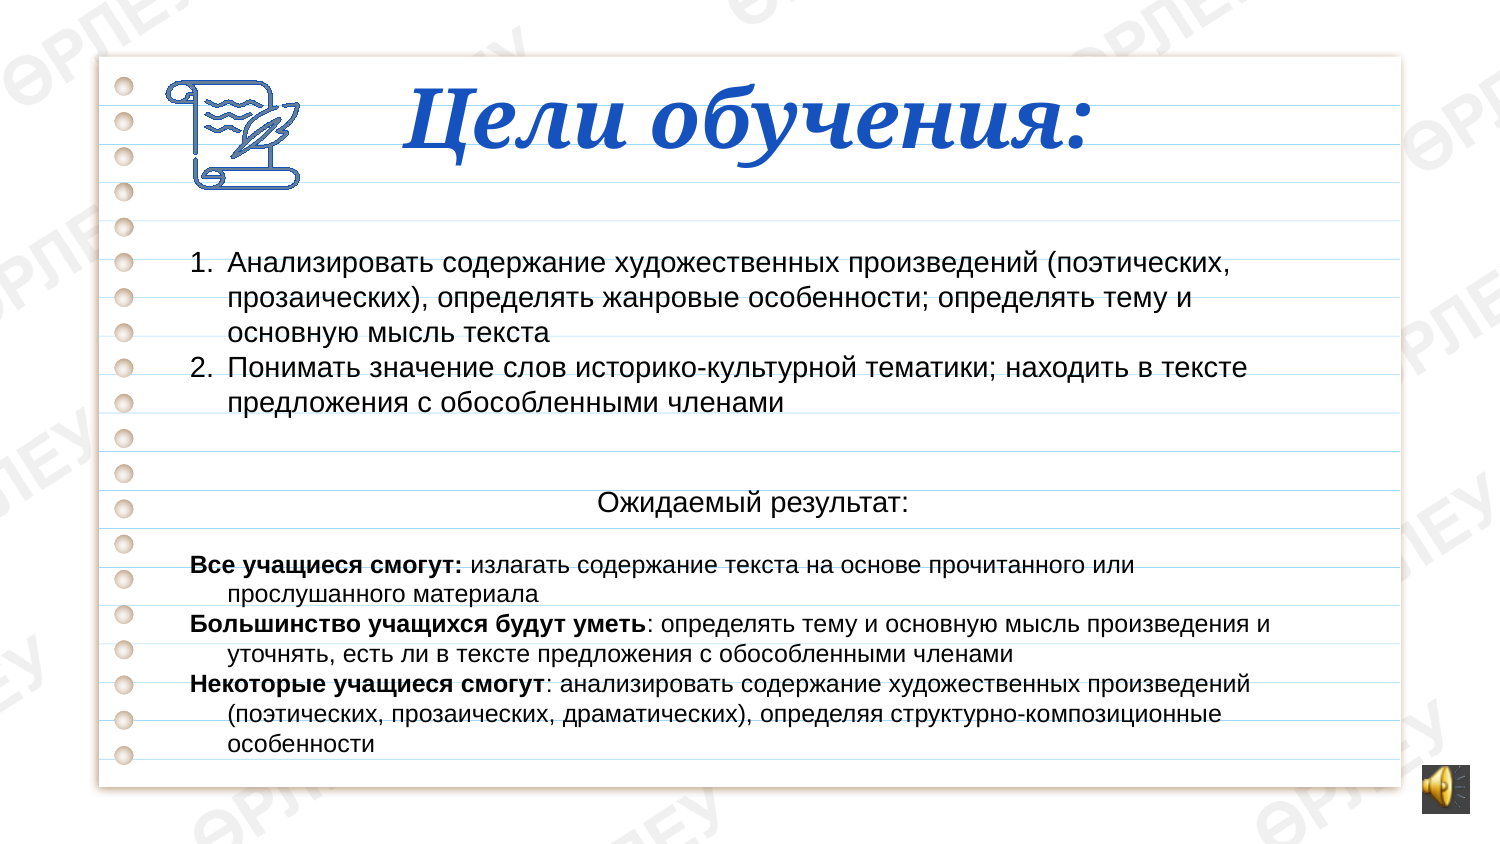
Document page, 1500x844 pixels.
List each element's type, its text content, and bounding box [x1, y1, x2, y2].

subtitle Анализировать содержание художественных произведений (поэтических, прозаических), определять жанровые особенности; определять тему и основную мысль текста Понимать значение слов историко-культурной тематики; находить в тексте предложения с обособленными членами Ожидаемый результат: Все учащиеся смогут: излагать содержание текста на основе прочитанного или прослушанного материала Большинство учащихся будут уметь: определять тему и основную мысль произведения и уточнять, есть ли в тексте предложения с обособленными членами Некоторые учащиеся смогут: анализировать содержание художественных произведений (поэтических, прозаических, драматических), определяя структурно-композиционные особенности [174, 198, 1326, 777]
picture [0, 0, 1500, 844]
title Цели обучения: [146, 50, 1354, 124]
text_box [165, 80, 301, 190]
